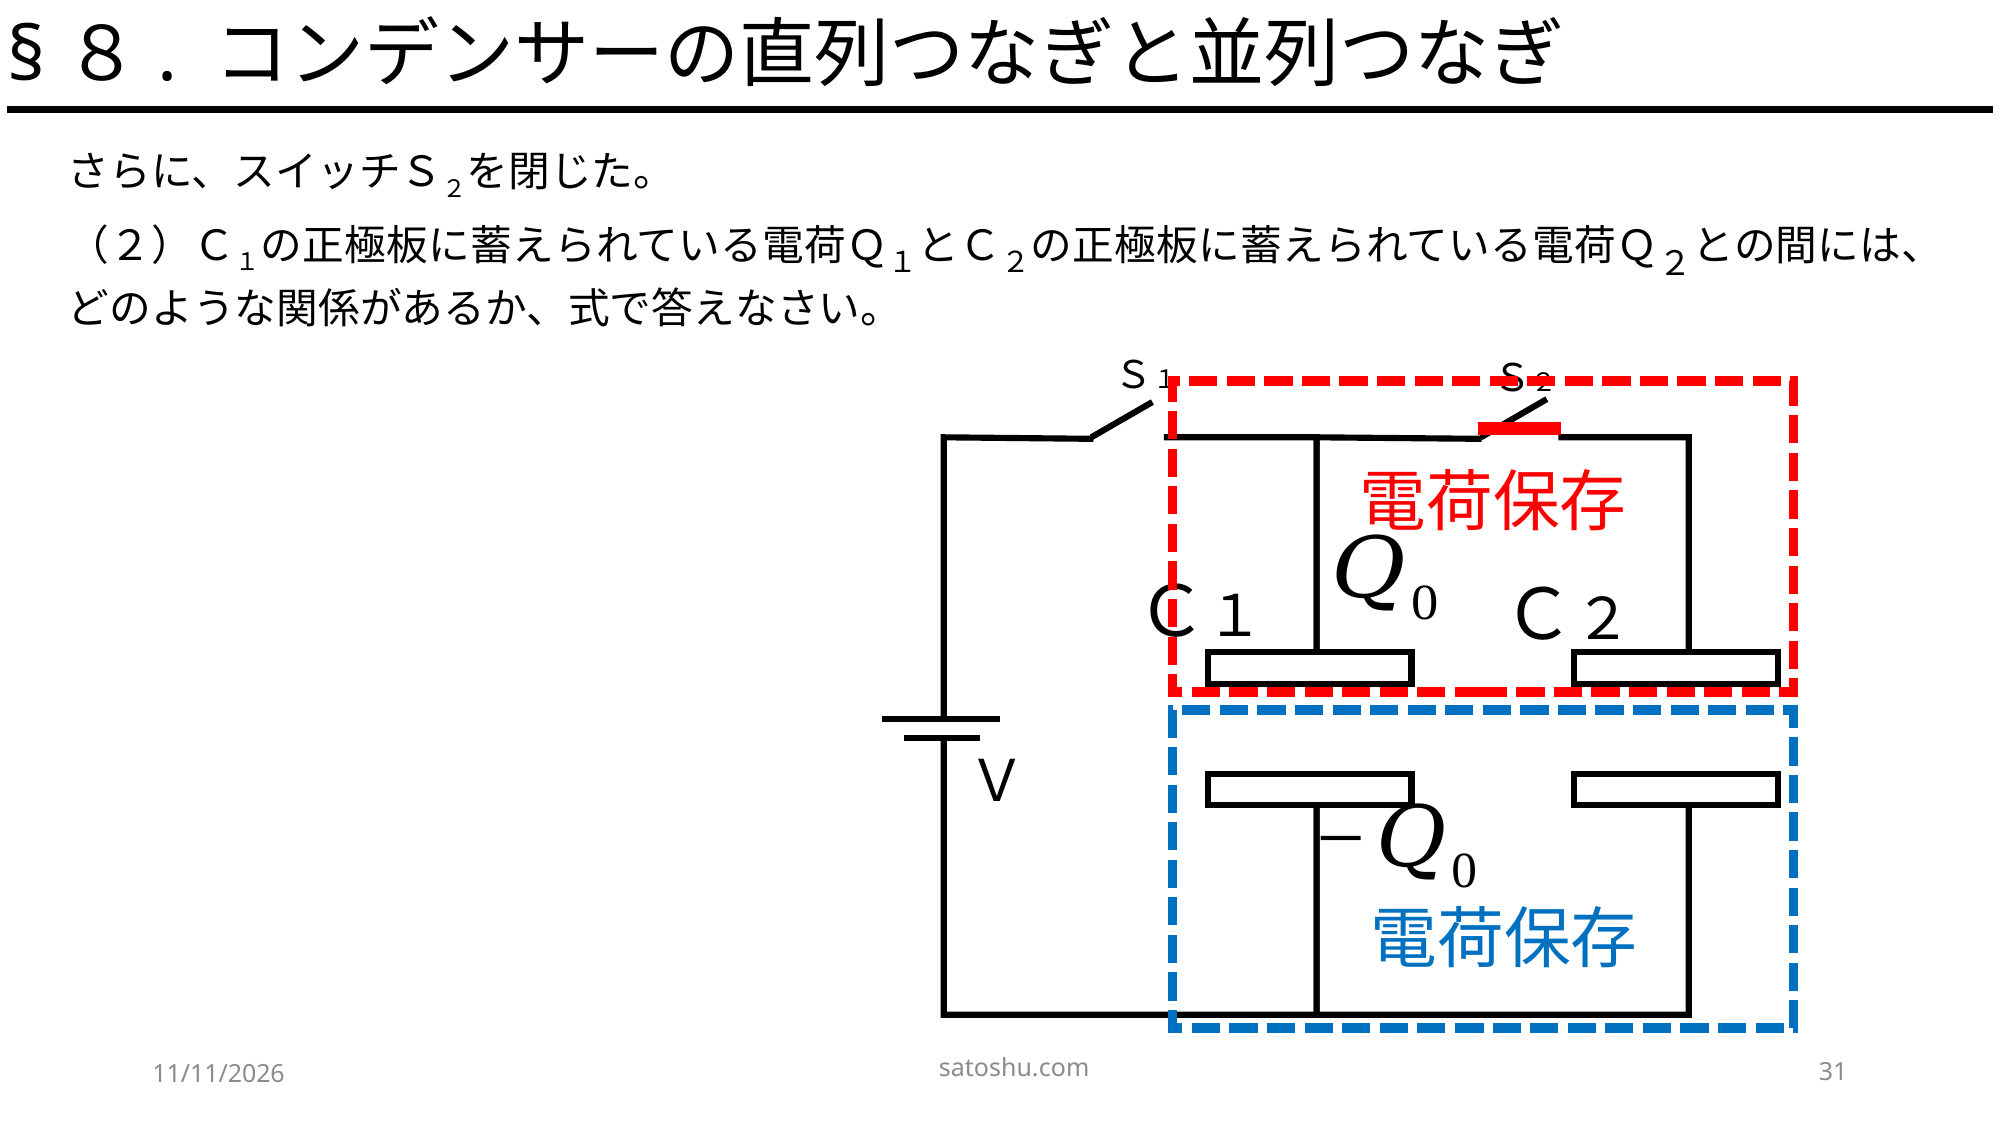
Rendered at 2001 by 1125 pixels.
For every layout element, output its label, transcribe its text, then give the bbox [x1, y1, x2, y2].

text_box さらに、スイッチＳ２を閉じた。 （２）Ｃ１の正極板に蓄えられている電荷Ｑ１とＣ２の正極板に蓄えられている電荷Ｑ２との間には、どのような関係があるか、式で答えなさい。 [53, 137, 1917, 340]
footer satoshu.com [676, 1036, 1352, 1097]
text_box §８. コンデンサーの直列つなぎと並列つなぎ [0, 0, 2000, 110]
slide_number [137, 1044, 588, 1105]
slide_number 31 [1412, 1042, 1863, 1103]
picture [869, 334, 1794, 1050]
